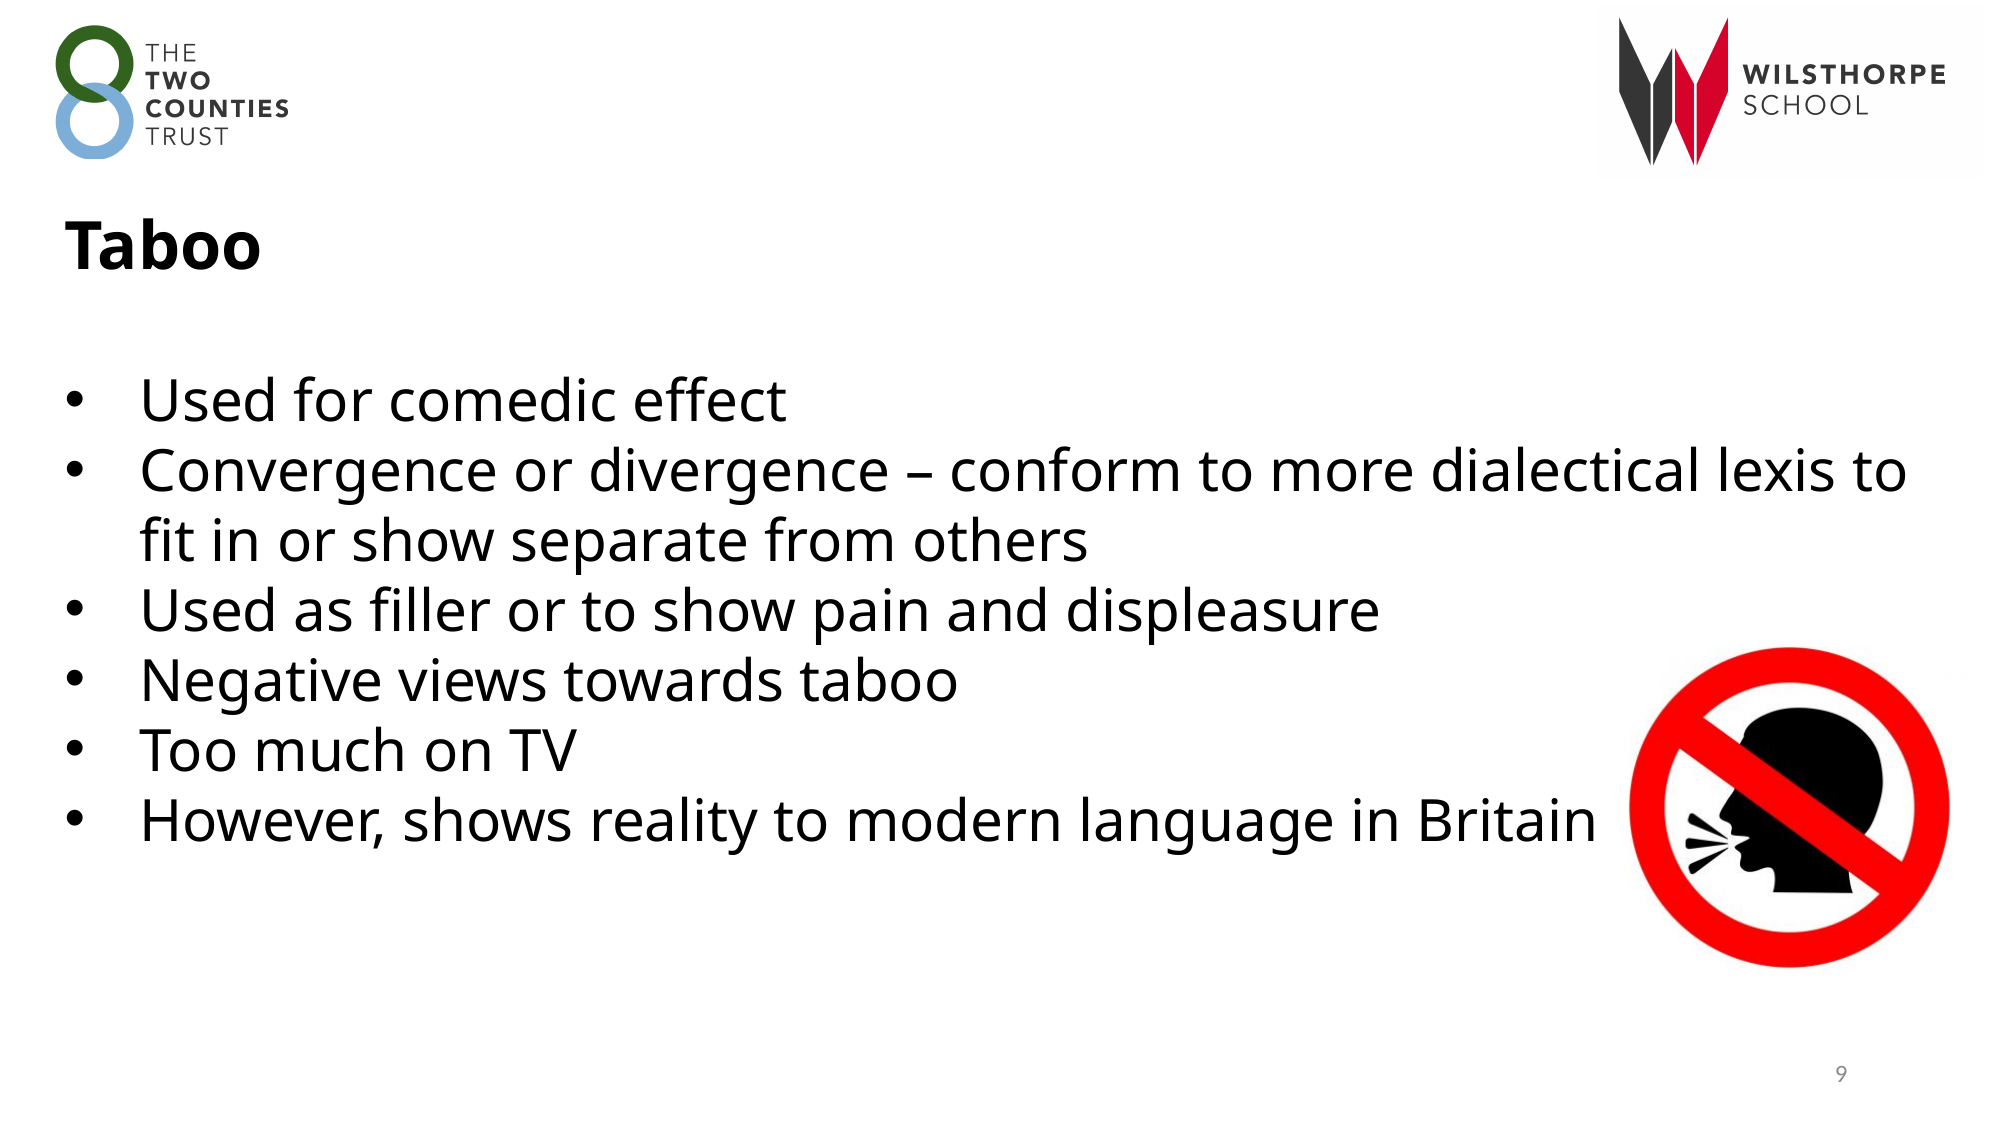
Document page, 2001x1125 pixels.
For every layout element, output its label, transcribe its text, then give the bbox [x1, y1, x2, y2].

picture [36, 24, 312, 159]
picture [1596, 5, 1983, 178]
text_box Taboo Used for comedic effect Convergence or divergence – conform to more dialectical lexis to fit in or show separate from others Used as filler or to show pain and displeasure Negative views towards taboo Too much on TV However, shows reality to modern language in Britain [49, 195, 1951, 861]
picture [1613, 631, 1966, 984]
slide_number 9 [1412, 1042, 1863, 1103]
